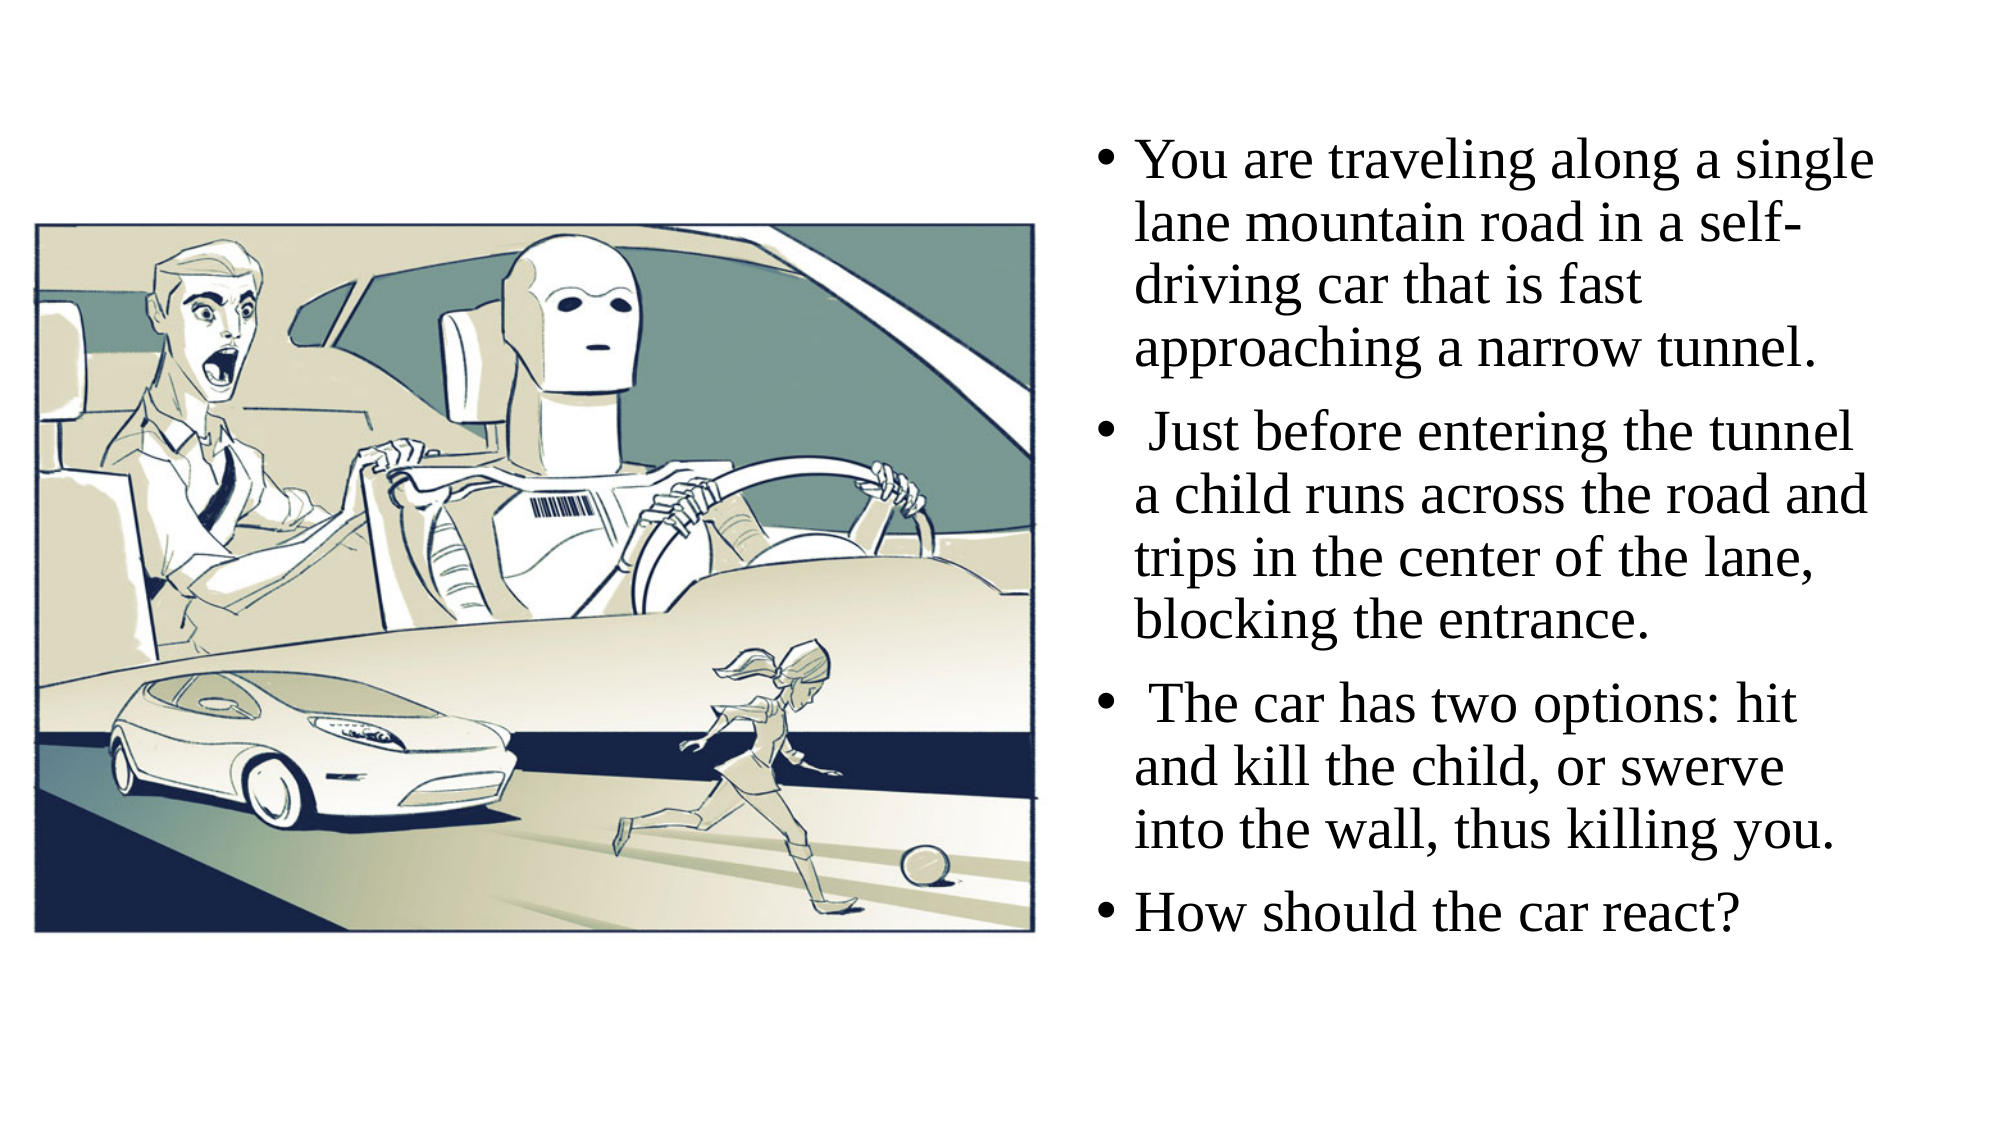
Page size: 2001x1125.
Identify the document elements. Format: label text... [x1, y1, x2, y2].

picture [22, 212, 1047, 947]
list You are traveling along a single lane mountain road in a self-driving car that is fast approaching a narrow tunnel. Just before entering the tunnel a child runs across the road and trips in the center of the lane, blocking the entrance. The car has two options: hit and kill the child, or swerve into the wall, thus killing you. How should the car react? [1081, 120, 1904, 1038]
